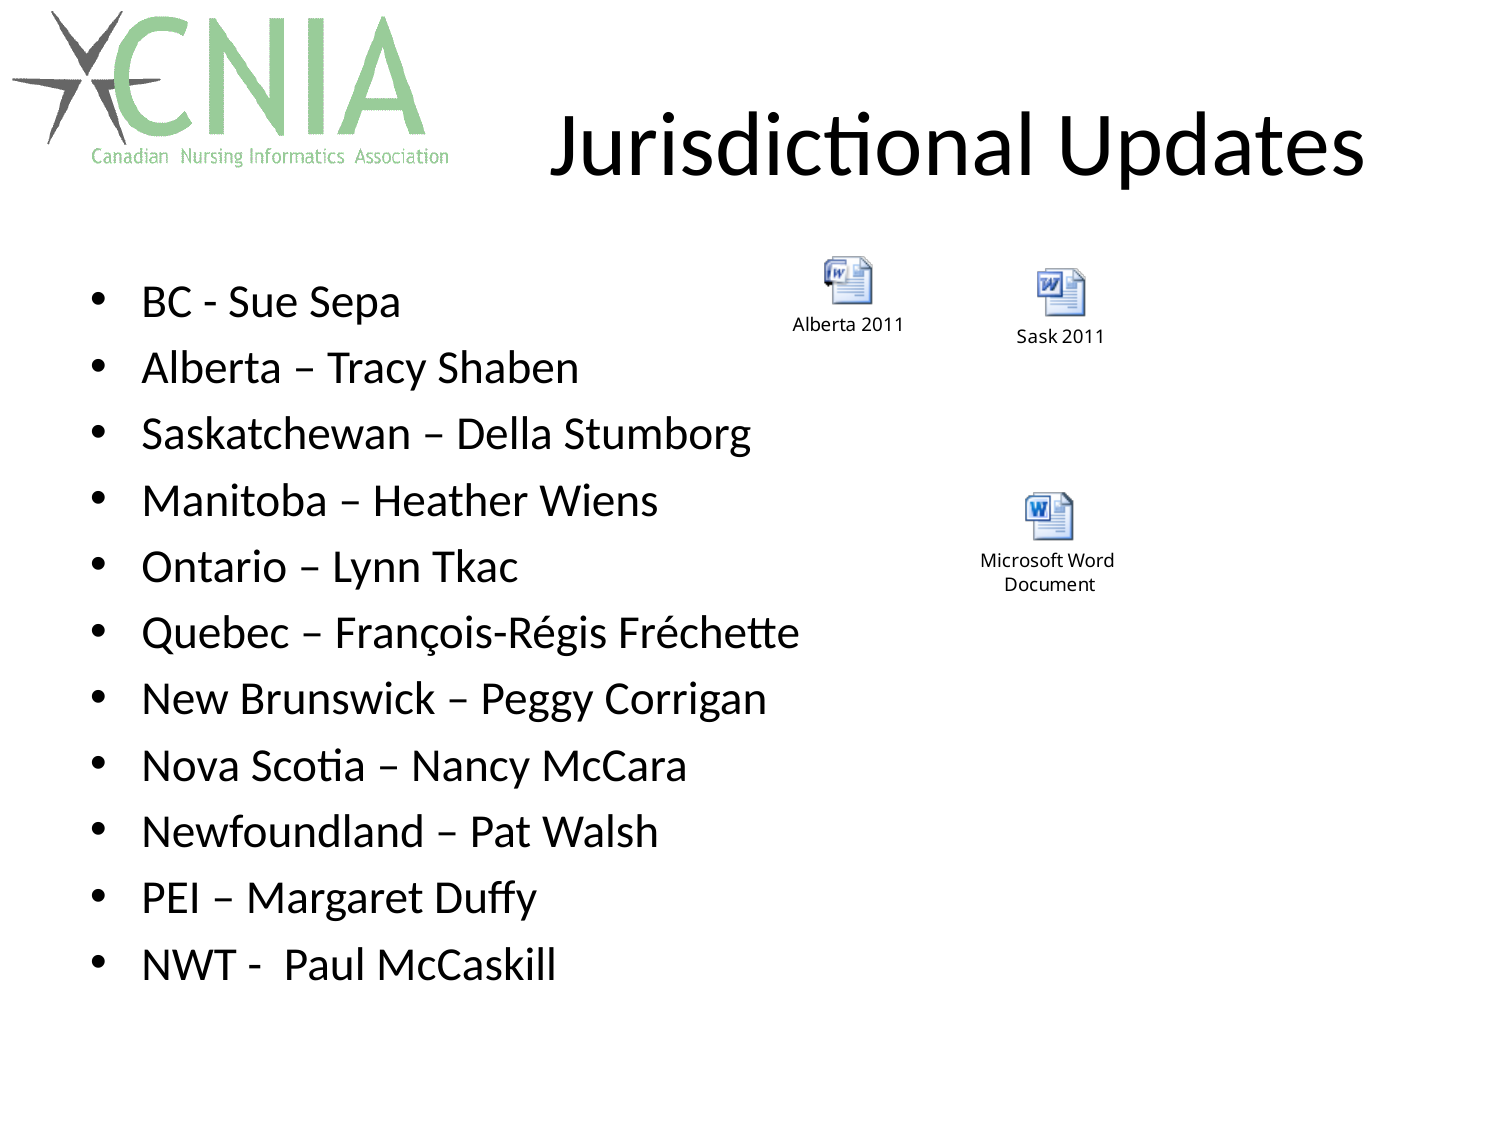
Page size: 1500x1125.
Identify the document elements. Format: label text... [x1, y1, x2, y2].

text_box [985, 266, 1137, 394]
picture [0, 0, 453, 170]
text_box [773, 255, 924, 383]
list BC - Sue Sepa Alberta – Tracy Shaben Saskatchewan – Della Stumborg Manitoba – Heather Wiens Ontario – Lynn Tkac Quebec – François-Régis Fréchette New Brunswick – Peggy Corrigan Nova Scotia – Nancy McCara Newfoundland – Pat Walsh PEI – Margaret Duffy NWT - Paul McCaskill [74, 262, 1426, 1006]
title Jurisdictional Updates [491, 44, 1426, 233]
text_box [974, 491, 1125, 619]
